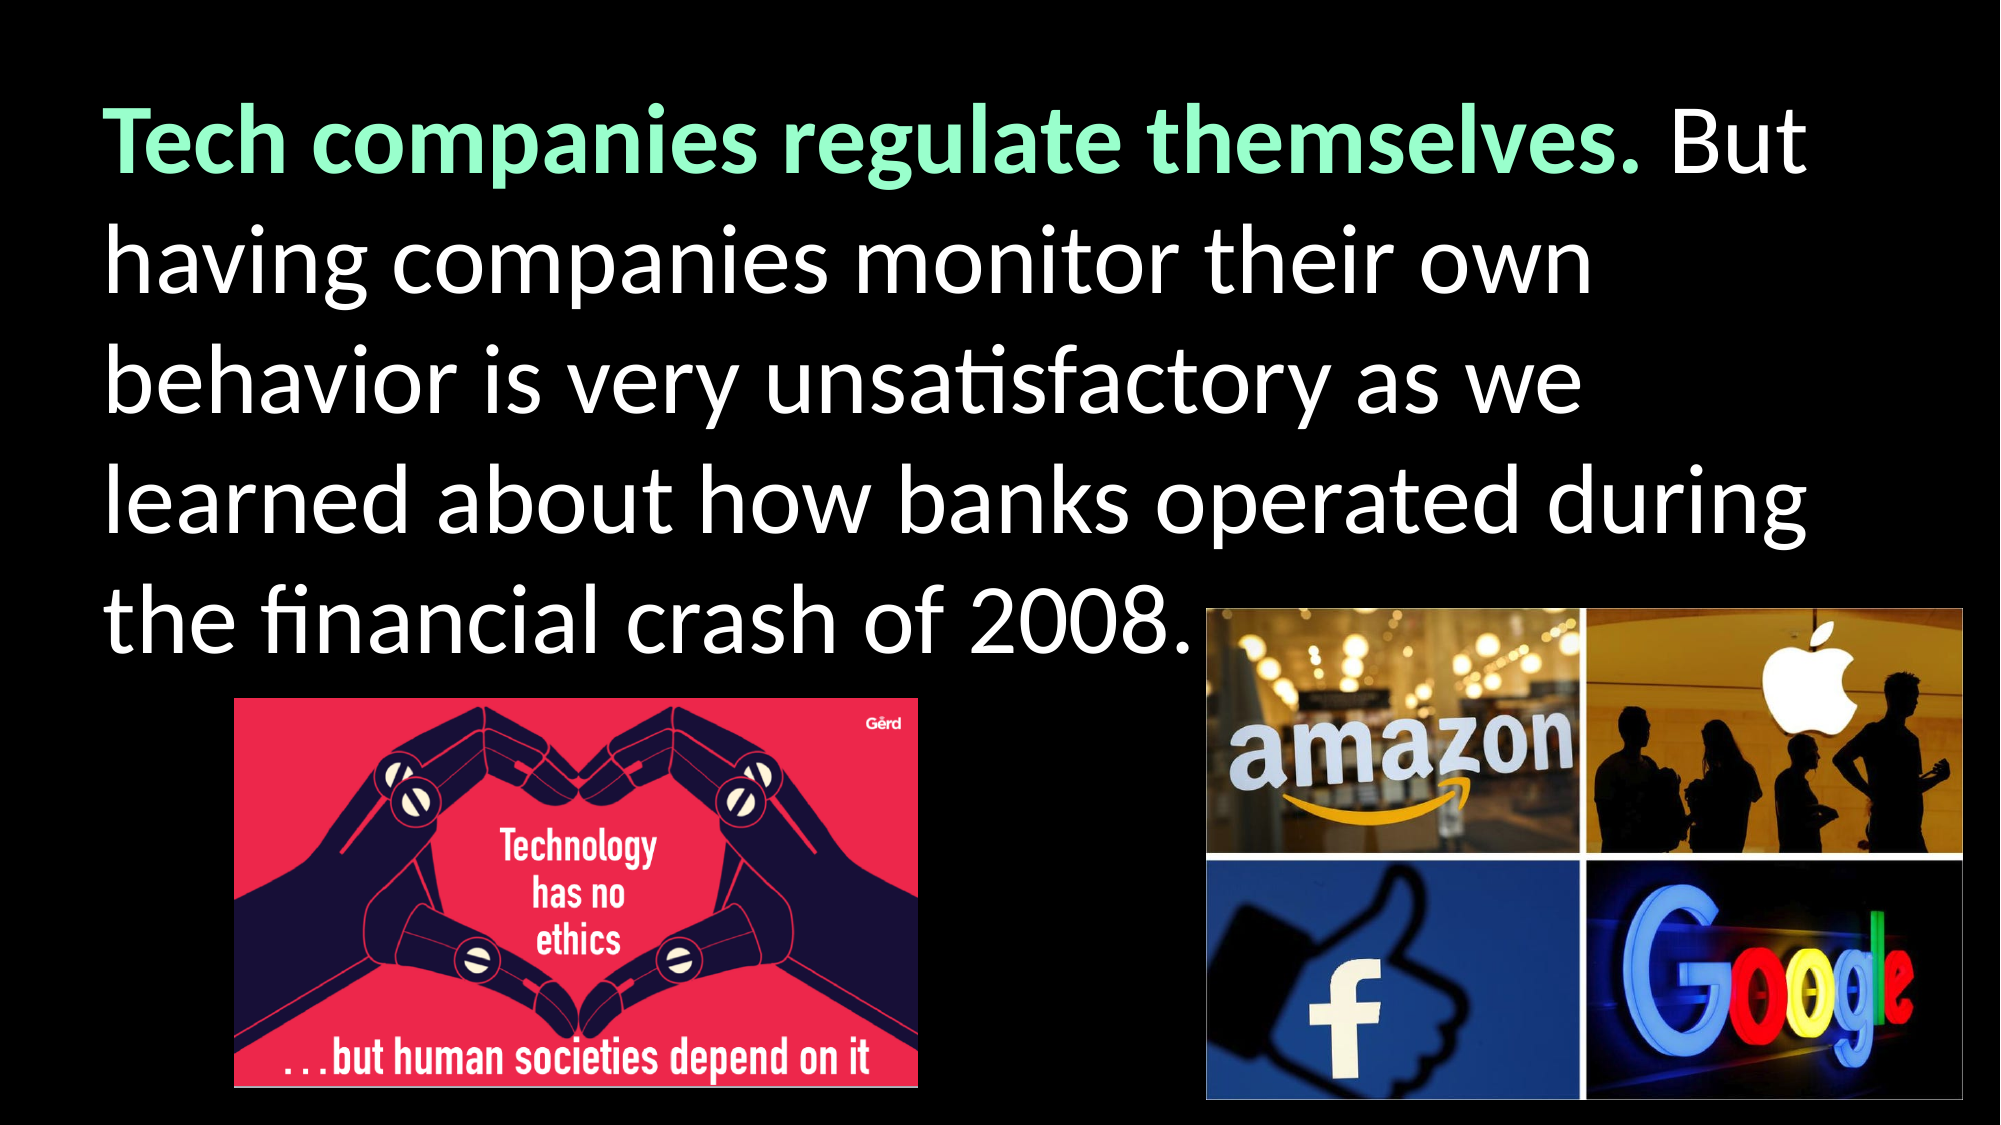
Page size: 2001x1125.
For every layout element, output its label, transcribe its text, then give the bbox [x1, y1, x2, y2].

text_box Tech companies regulate themselves. But having companies monitor their own behavior is very unsatisfactory as we learned about how banks operated during the financial crash of 2008. [88, 66, 1913, 681]
picture [1205, 608, 1963, 1100]
picture [234, 698, 918, 1088]
